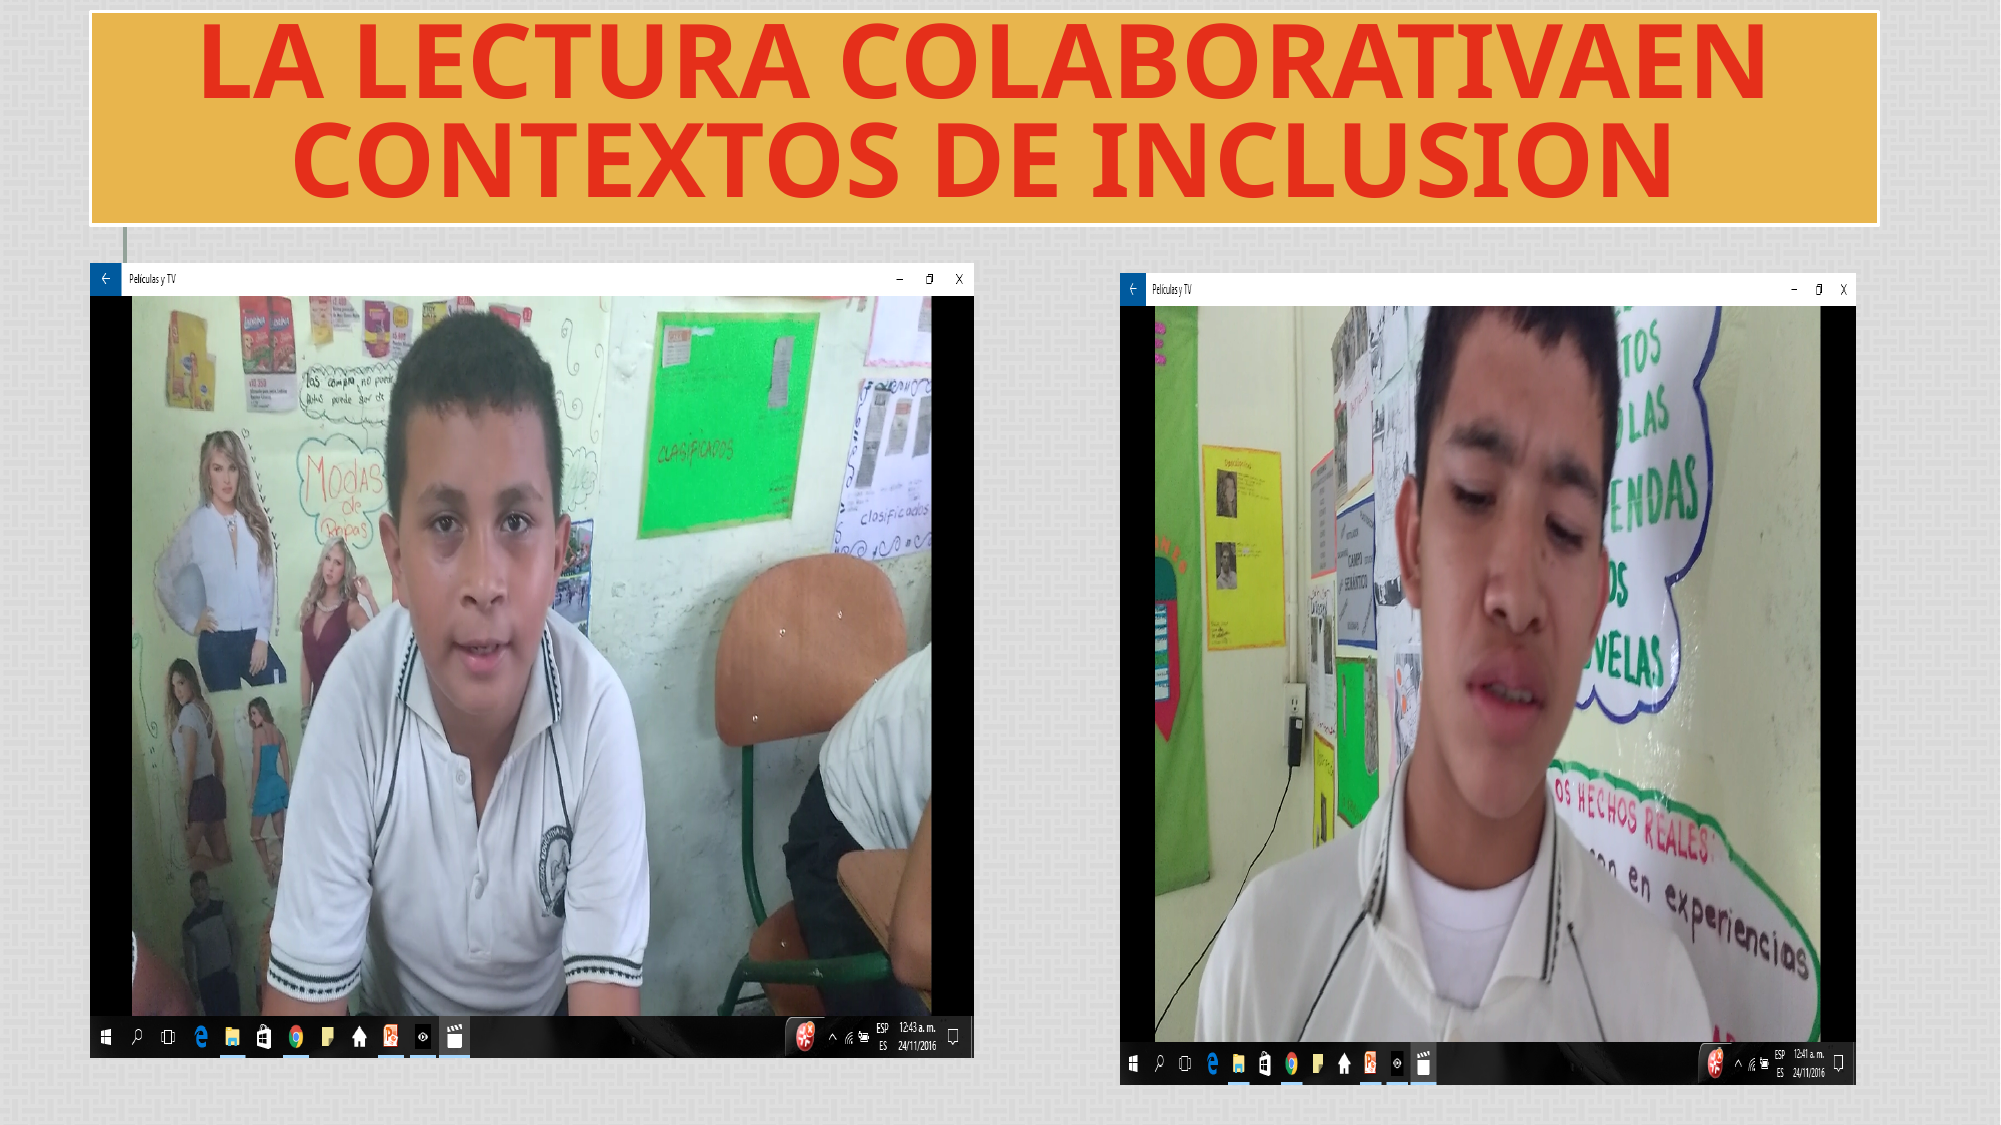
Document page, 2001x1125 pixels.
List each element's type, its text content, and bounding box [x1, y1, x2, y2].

picture [90, 263, 974, 1058]
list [1120, 272, 1856, 1085]
title LA LECTURA COLABORATIVAEN CONTEXTOS DE INCLUSION [89, 10, 1880, 227]
